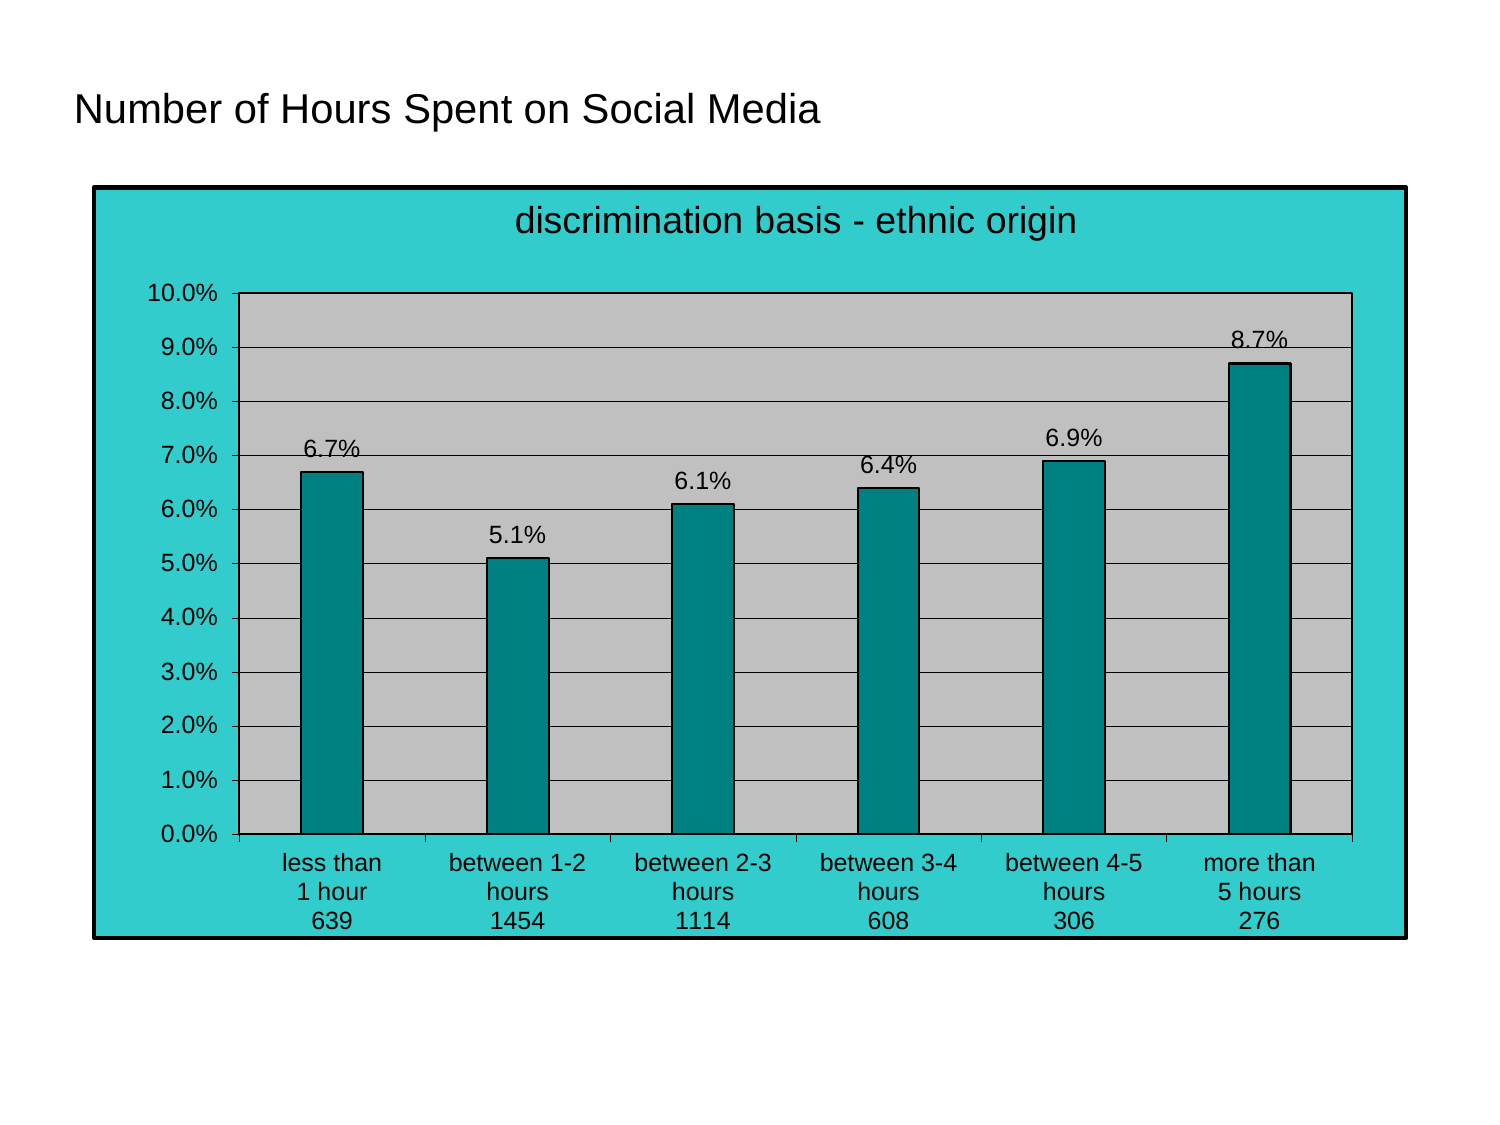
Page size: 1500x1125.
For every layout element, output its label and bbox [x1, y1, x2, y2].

picture [91, 185, 1409, 940]
